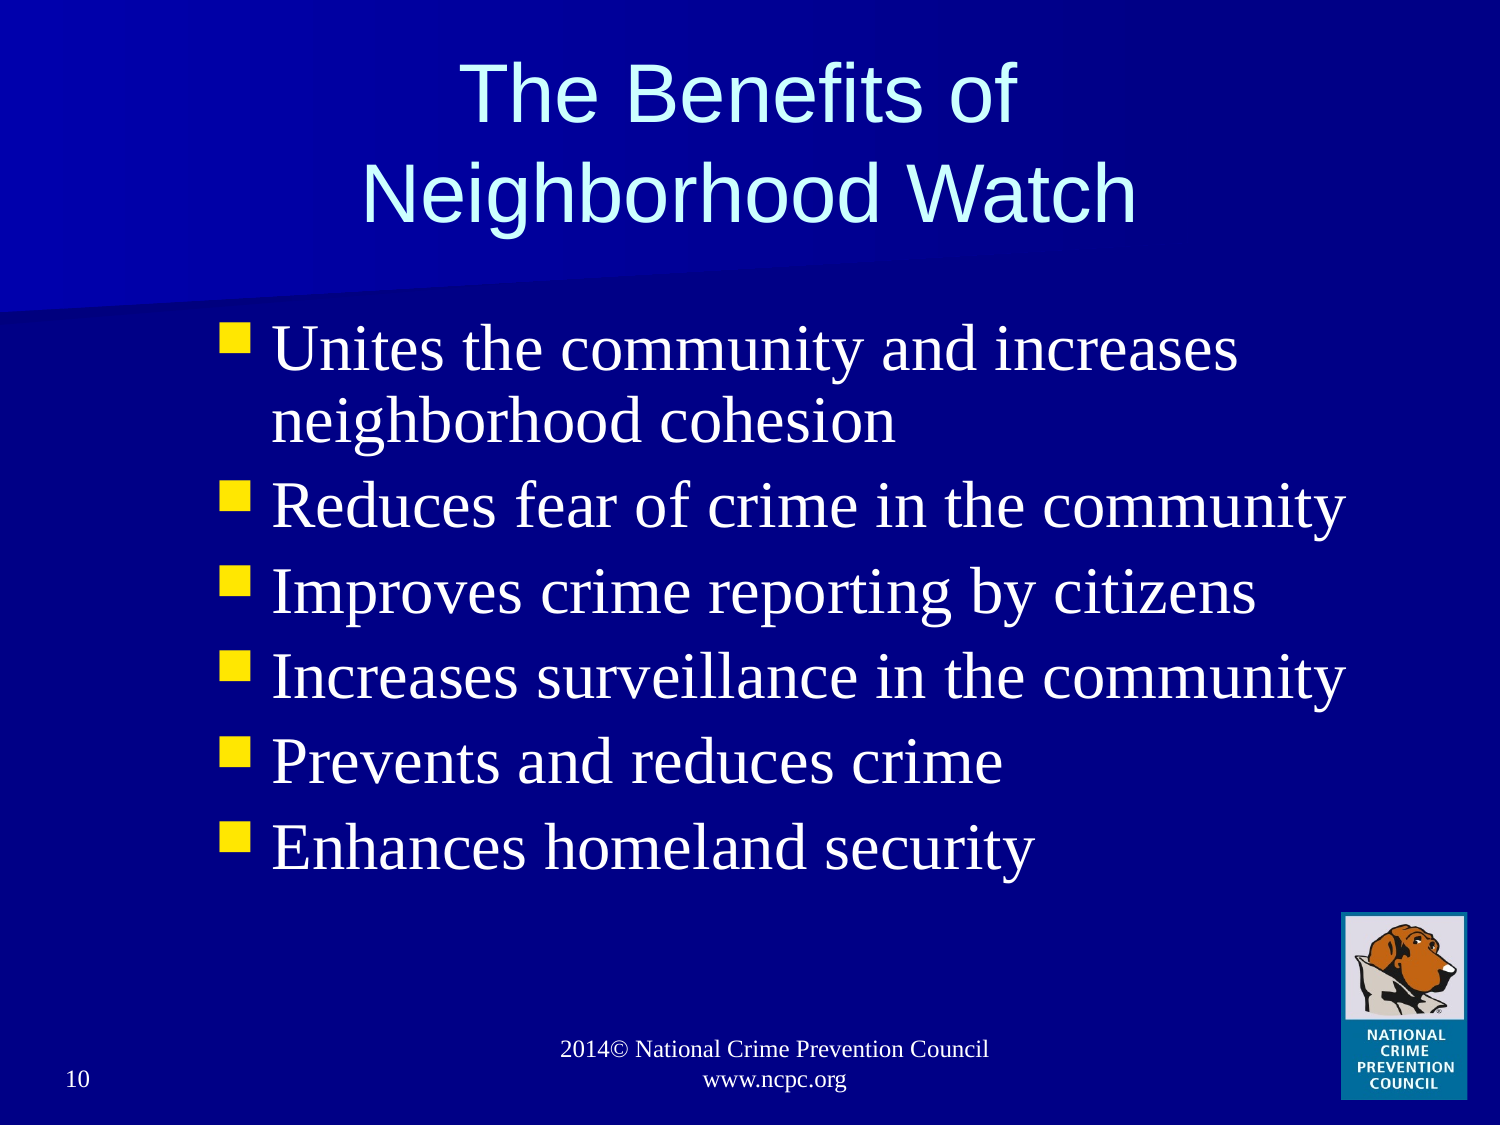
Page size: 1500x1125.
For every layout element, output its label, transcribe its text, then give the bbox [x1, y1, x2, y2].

picture [1407, 1046, 1418, 1055]
picture [1358, 1062, 1365, 1072]
picture [1379, 1030, 1388, 1040]
picture [1404, 1079, 1413, 1088]
picture [1407, 1062, 1415, 1072]
picture [1368, 1062, 1375, 1072]
picture [1404, 1030, 1413, 1040]
picture [1380, 1078, 1390, 1088]
picture [1416, 1030, 1424, 1040]
picture [1368, 1030, 1377, 1040]
picture [1378, 1062, 1384, 1073]
picture [1392, 1046, 1399, 1056]
list Unites the community and increases neighborhood cohesion Reduces fear of crime in the community Improves crime reporting by citizens Increases surveillance in the community Prevents and reduces crime Enhances homeland security [200, 212, 1500, 950]
picture [1416, 1078, 1423, 1088]
picture [1346, 950, 1424, 1020]
picture [1371, 1078, 1378, 1088]
text_box [1424, 950, 1500, 1125]
picture [1391, 1030, 1396, 1039]
picture [1381, 1046, 1389, 1054]
picture [1393, 1079, 1401, 1088]
title The Benefits of Neighborhood Watch [75, 45, 1425, 233]
picture [1418, 1062, 1424, 1072]
slide_number 10 [50, 1025, 400, 1100]
picture [1387, 1062, 1403, 1072]
footer 2014© National Crime Prevention Council www.ncpc.org [512, 1025, 1038, 1100]
